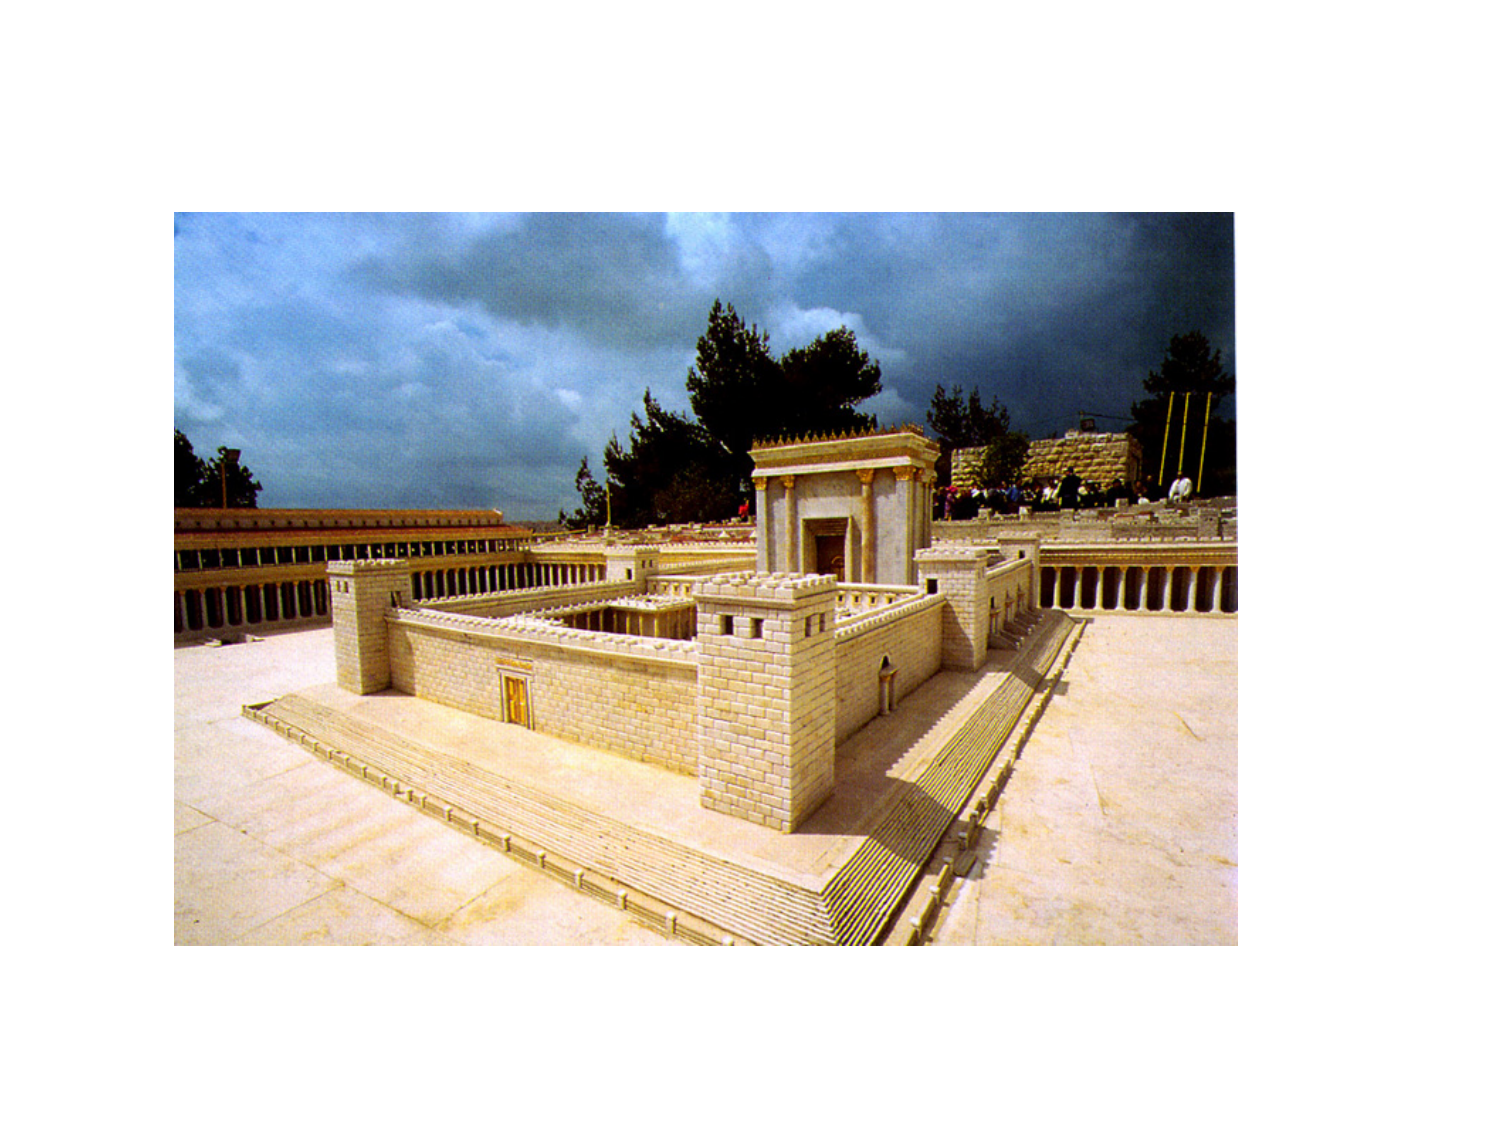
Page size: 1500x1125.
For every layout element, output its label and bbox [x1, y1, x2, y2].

picture [174, 212, 1239, 946]
text_box [112, 99, 1388, 1038]
